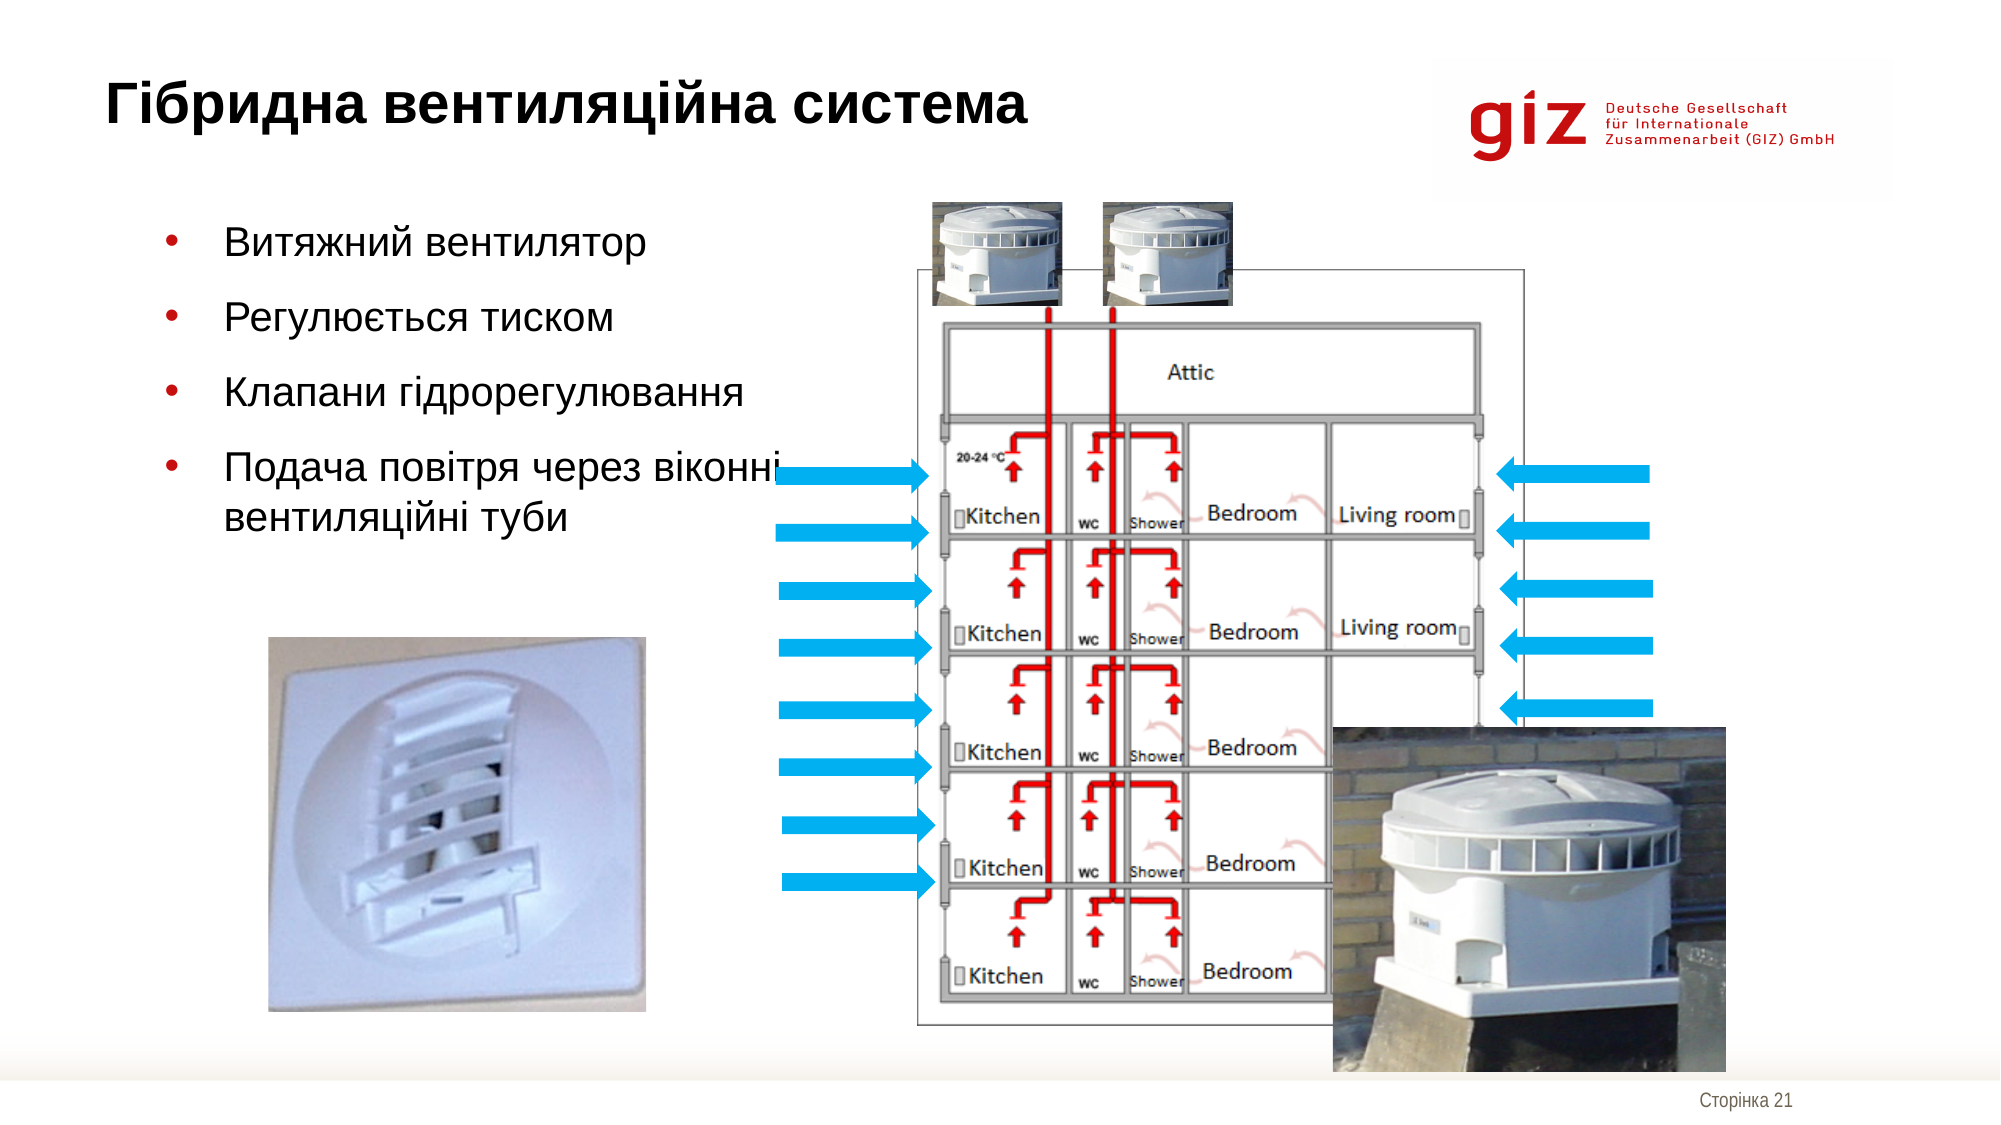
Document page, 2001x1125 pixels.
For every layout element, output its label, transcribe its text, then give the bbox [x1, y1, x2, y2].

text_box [775, 202, 1727, 1072]
list Витяжний вентилятор Регулюється тиском Клапани гідрорегулювання Подача повітря через віконні вентиляційні туби [149, 207, 770, 645]
picture [1432, 57, 1894, 202]
title Гібридна вентиляційна система [90, 56, 1367, 159]
picture [0, 636, 2000, 1081]
